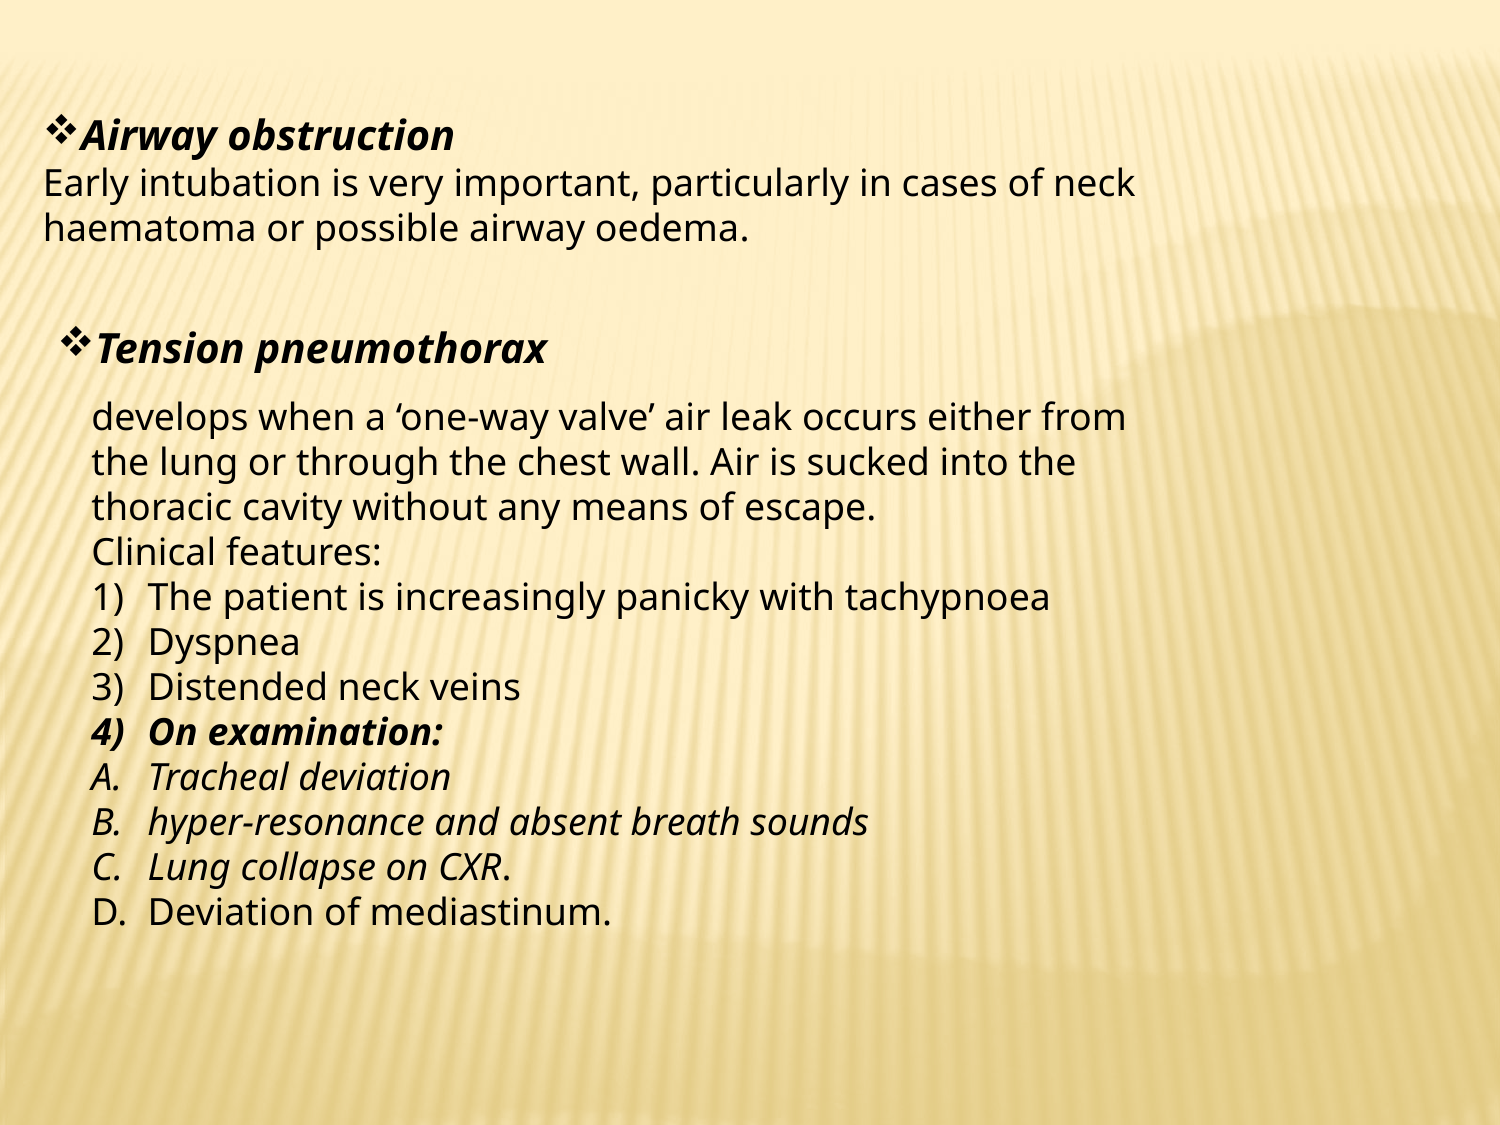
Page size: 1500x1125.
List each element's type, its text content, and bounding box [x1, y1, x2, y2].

text_box Airway obstruction Early intubation is very important, particularly in cases of neck .haematoma or possible airway oedema [28, 101, 1152, 257]
text_box Tension pneumothorax [42, 314, 562, 430]
text_box develops when a ‘one-way valve’ air leak occurs either from the lung or through the chest wall. Air is sucked into the thoracic cavity without any means of escape. Clinical features: The patient is increasingly panicky with tachypnoea Dyspnea Distended neck veins On examination: Tracheal deviation hyper-resonance and absent breath sounds Lung collapse on CXR. Deviation of mediastinum. [76, 385, 1161, 1075]
